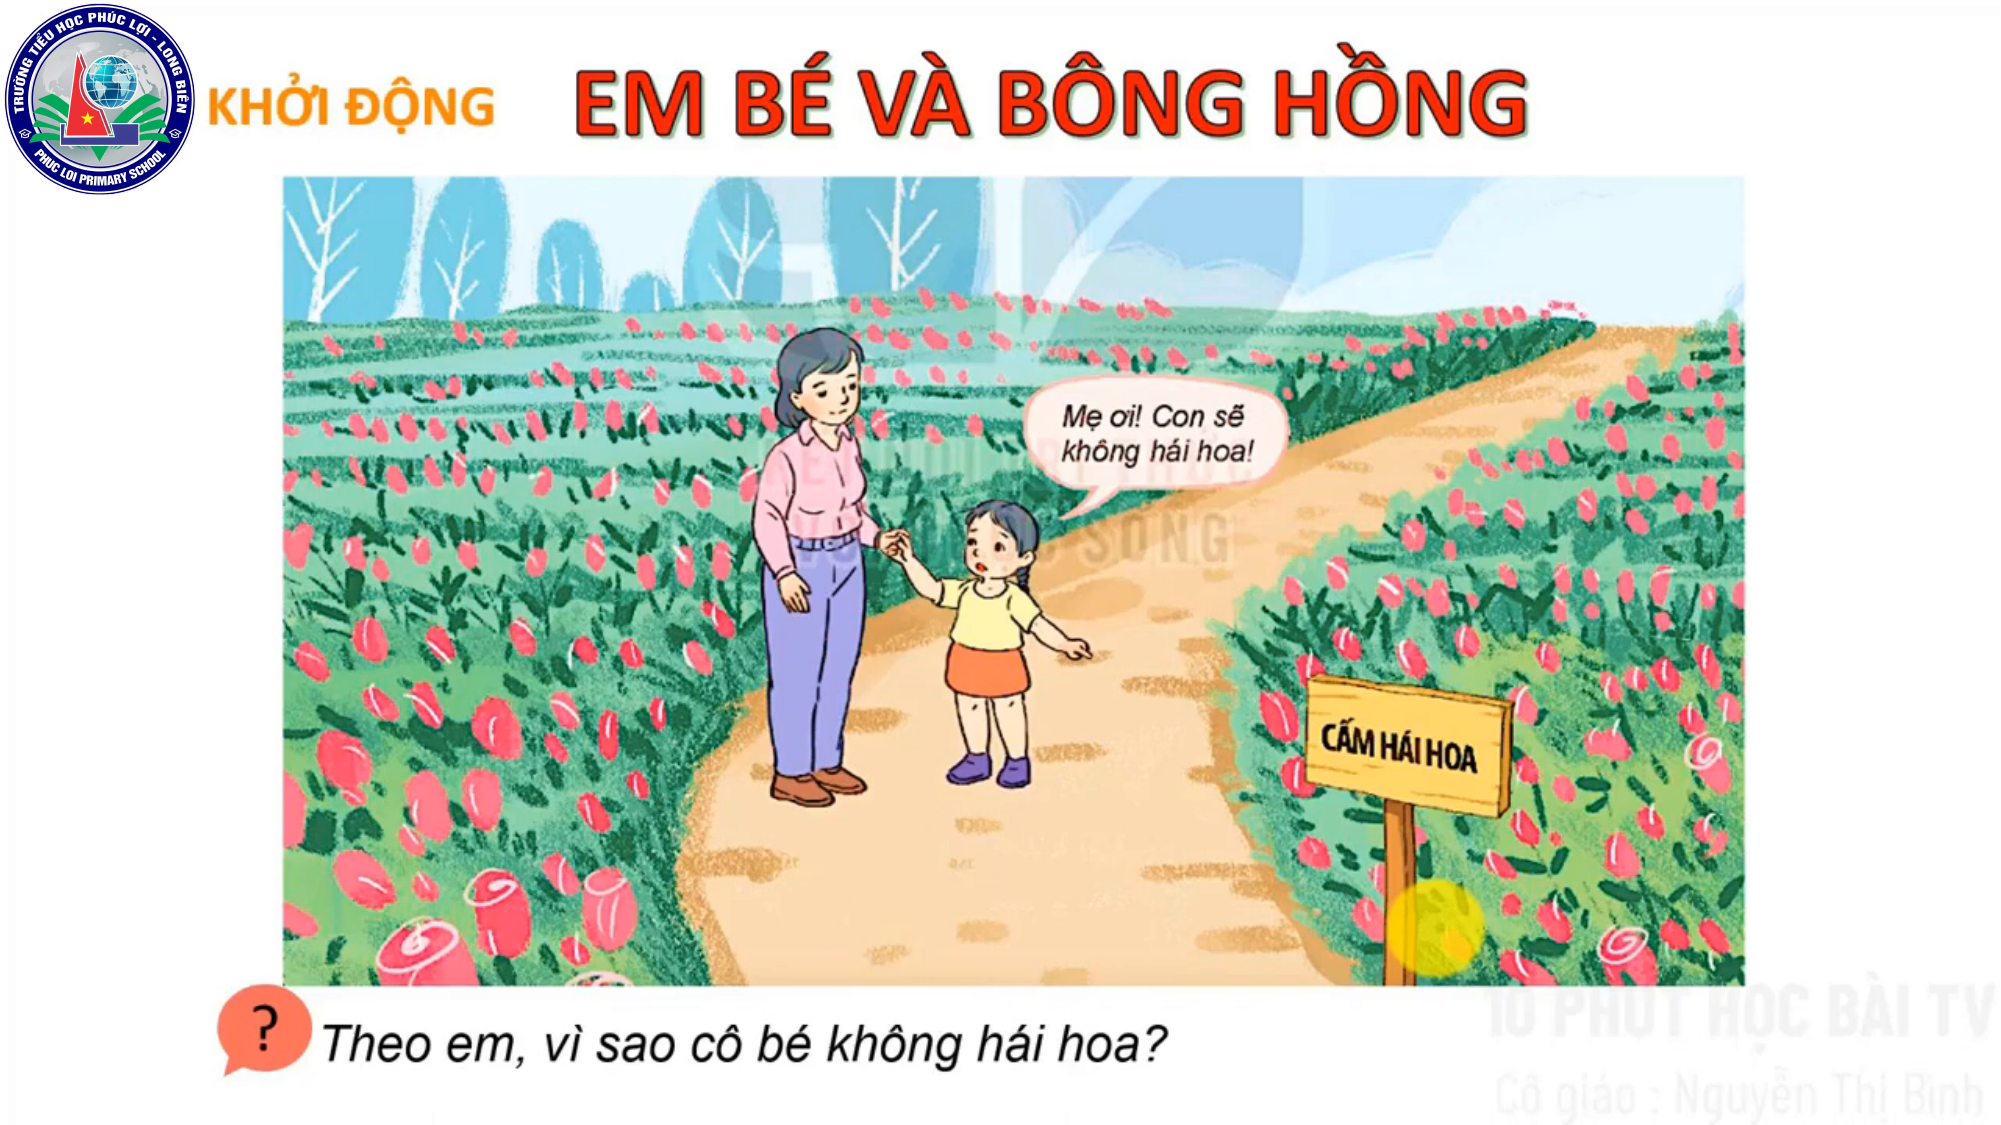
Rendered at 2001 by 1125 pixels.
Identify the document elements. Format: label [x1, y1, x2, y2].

text_box [0, 0, 2000, 1125]
picture [0, 0, 199, 199]
